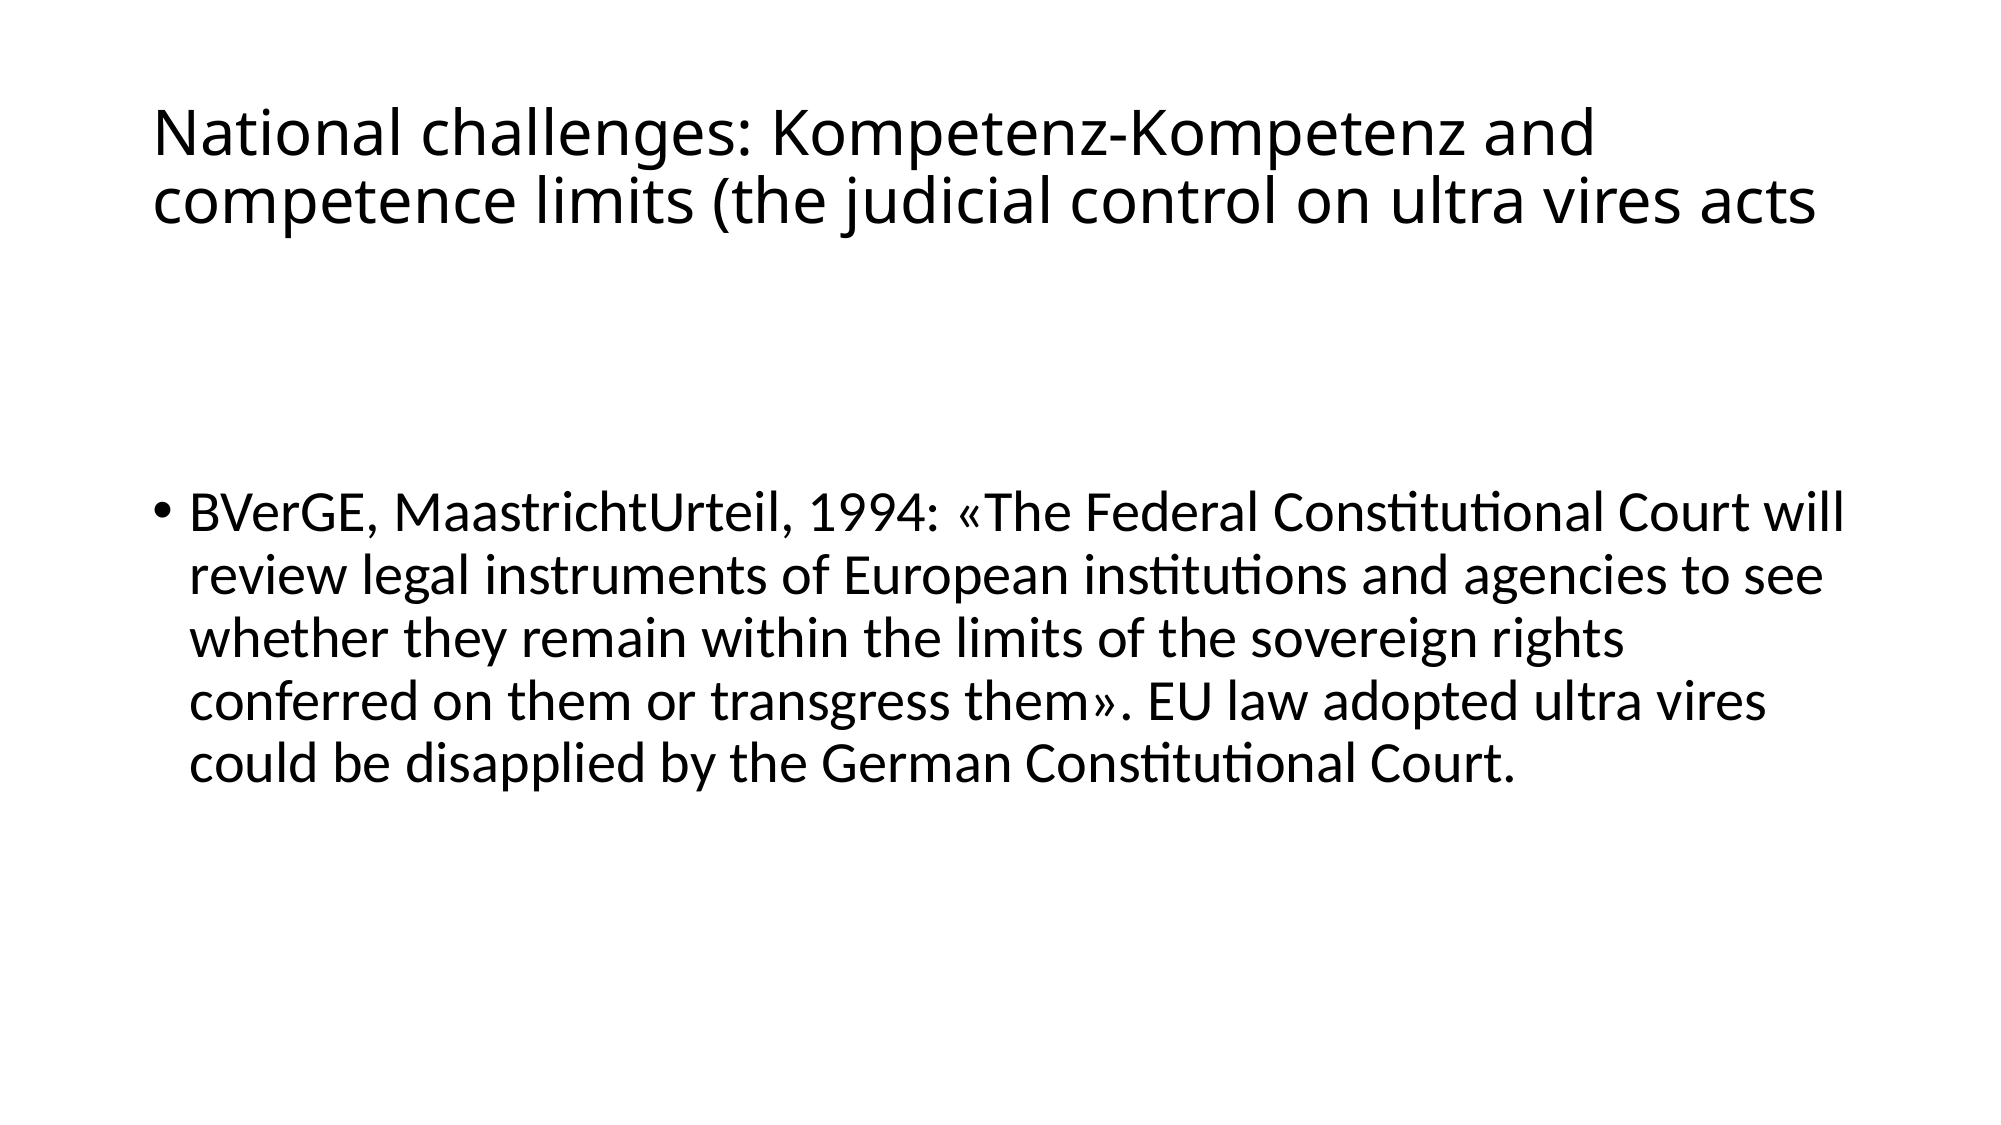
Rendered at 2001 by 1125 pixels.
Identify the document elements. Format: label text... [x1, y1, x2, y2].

title National challenges: Kompetenz-Kompetenz and competence limits (the judicial control on ultra vires acts [137, 59, 1863, 278]
list BVerGE, MaastrichtUrteil, 1994: «The Federal Constitutional Court will review legal instruments of European institutions and agencies to see whether they remain within the limits of the sovereign rights conferred on them or transgress them». EU law adopted ultra vires could be disapplied by the German Constitutional Court. [137, 299, 1863, 1014]
